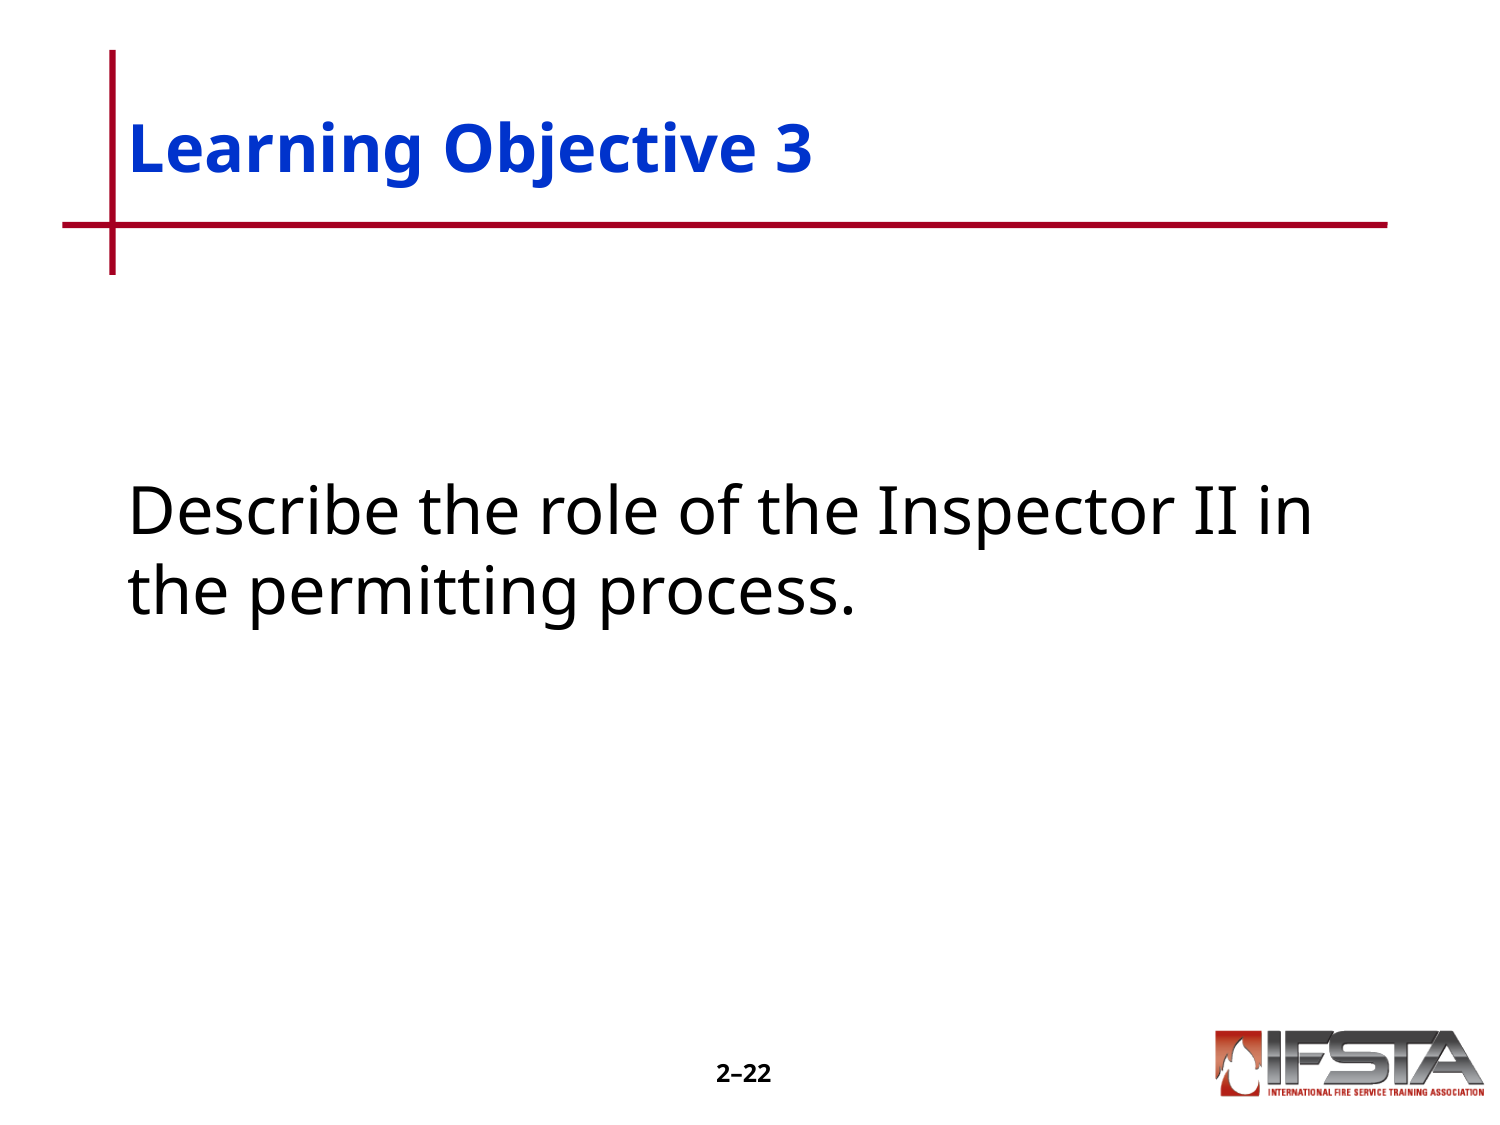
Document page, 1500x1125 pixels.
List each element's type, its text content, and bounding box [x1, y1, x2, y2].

picture [1215, 1030, 1485, 1099]
list Describe the role of the Inspector II in the permitting process. [112, 287, 1388, 1000]
title Learning Objective 3 [112, 50, 1388, 225]
slide_number 2–21 [587, 1050, 900, 1125]
